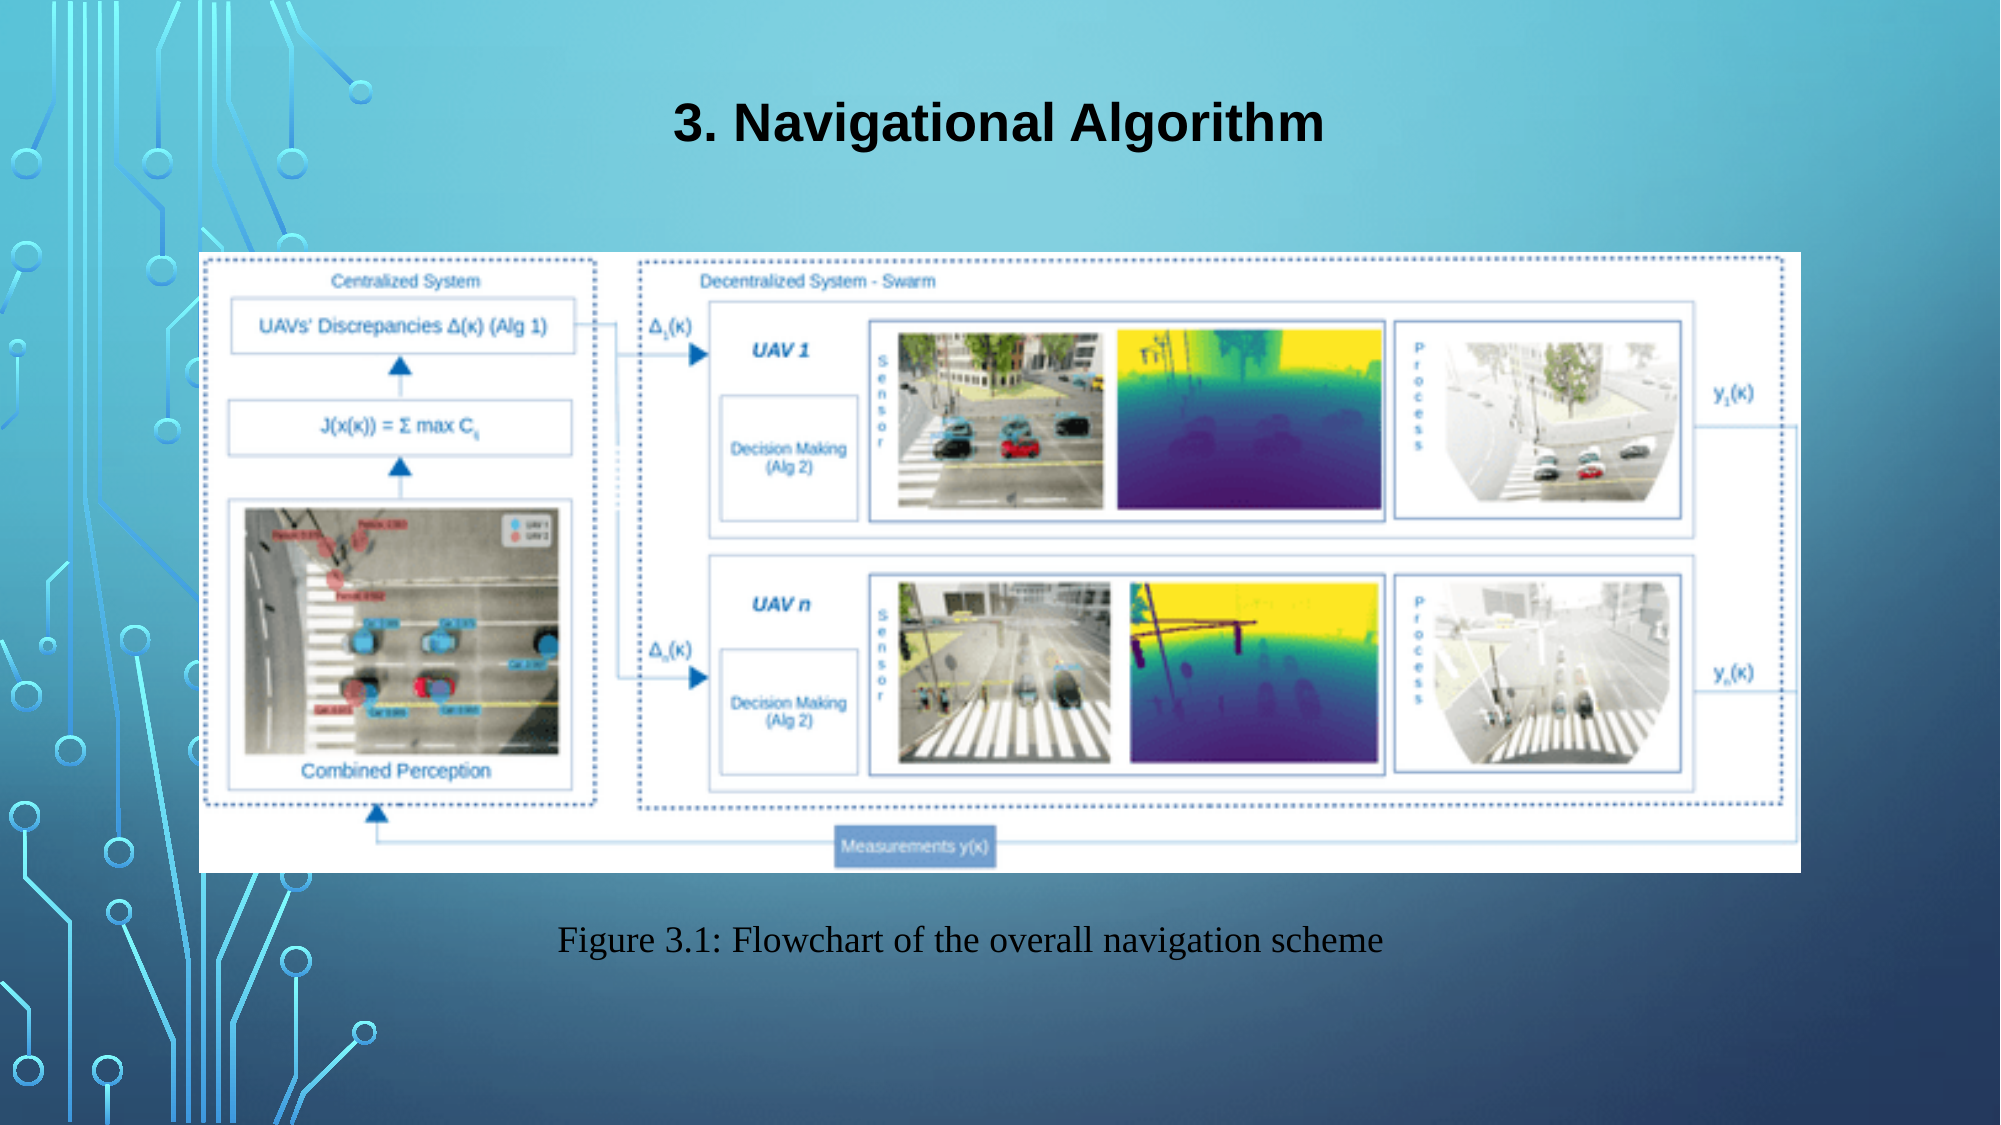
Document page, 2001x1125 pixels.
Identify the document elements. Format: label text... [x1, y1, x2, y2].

text_box 3. Navigational Algorithm [289, 25, 1711, 214]
table_header Figure 3.1: Flowchart of the overall navigation scheme [542, 911, 1458, 972]
picture [199, 252, 1801, 873]
